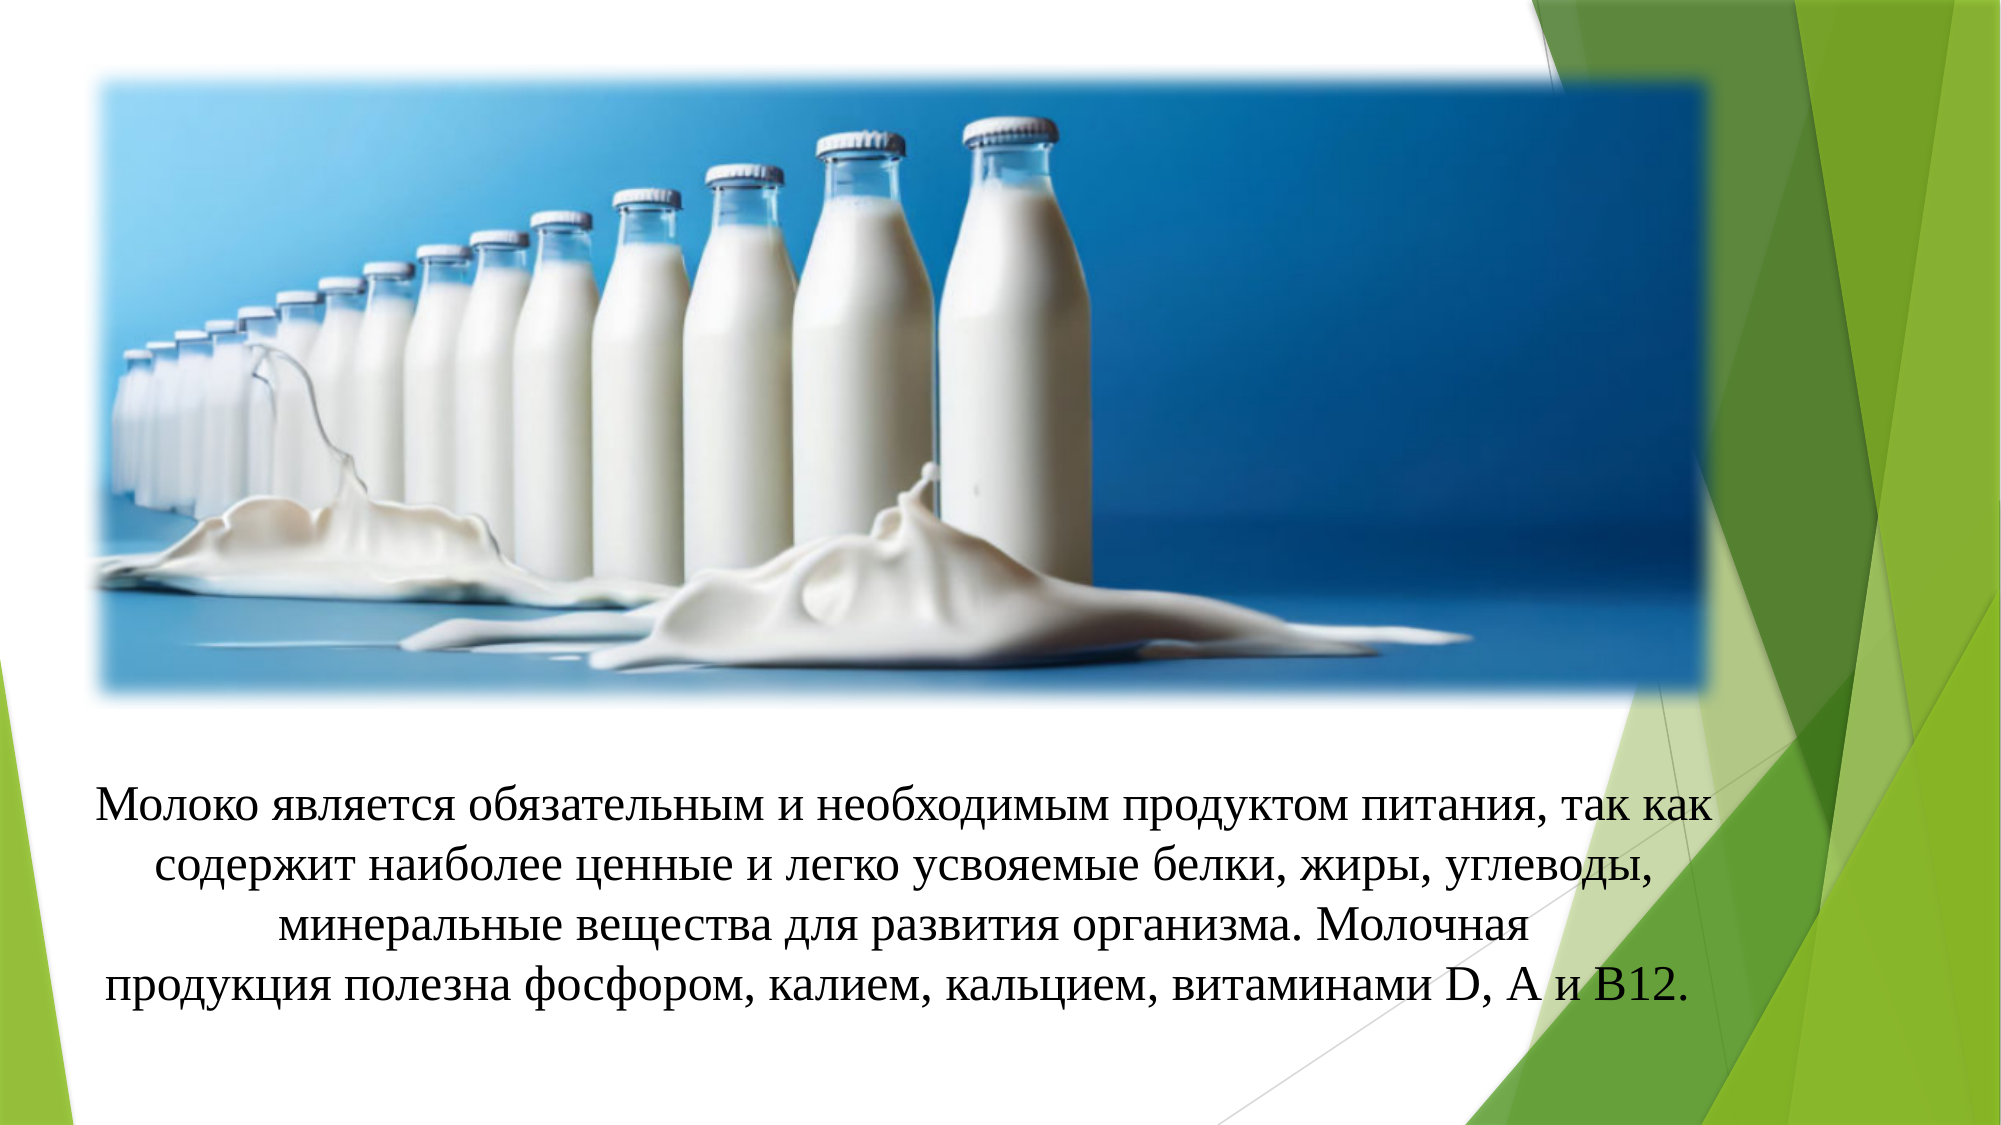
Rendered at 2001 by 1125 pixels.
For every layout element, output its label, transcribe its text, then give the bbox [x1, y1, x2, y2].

picture [83, 64, 1724, 710]
text_box Молоко является обязательным и необходимым продуктом питания, так как содержит наиболее ценные и легко усвояемые белки, жиры, углеводы, минеральные вещества для развития организма. Молочная продукция полезна фосфором, калием, кальцием, витаминами D, А и В12. [59, 763, 1749, 1019]
